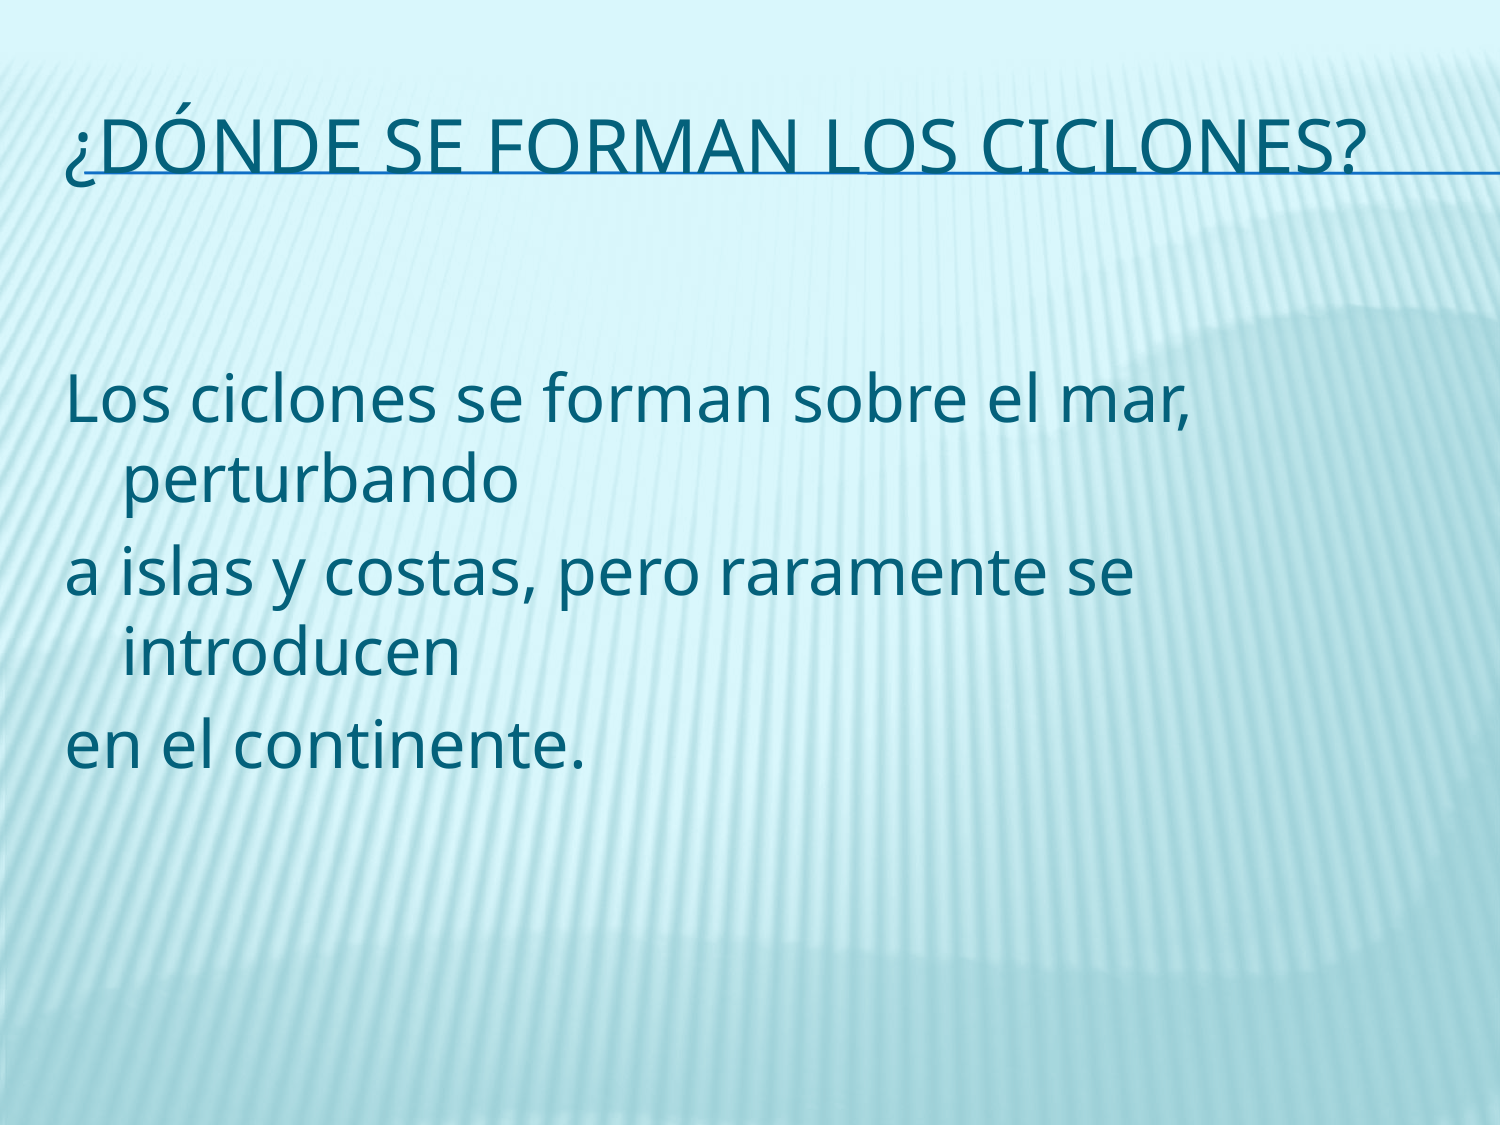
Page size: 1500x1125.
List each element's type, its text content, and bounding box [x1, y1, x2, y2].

title ¿Dónde se forman los ciclones? [50, 75, 1475, 213]
list Los ciclones se forman sobre el mar, perturbando a islas y costas, pero raramente se introducen en el continente. [50, 254, 1475, 998]
